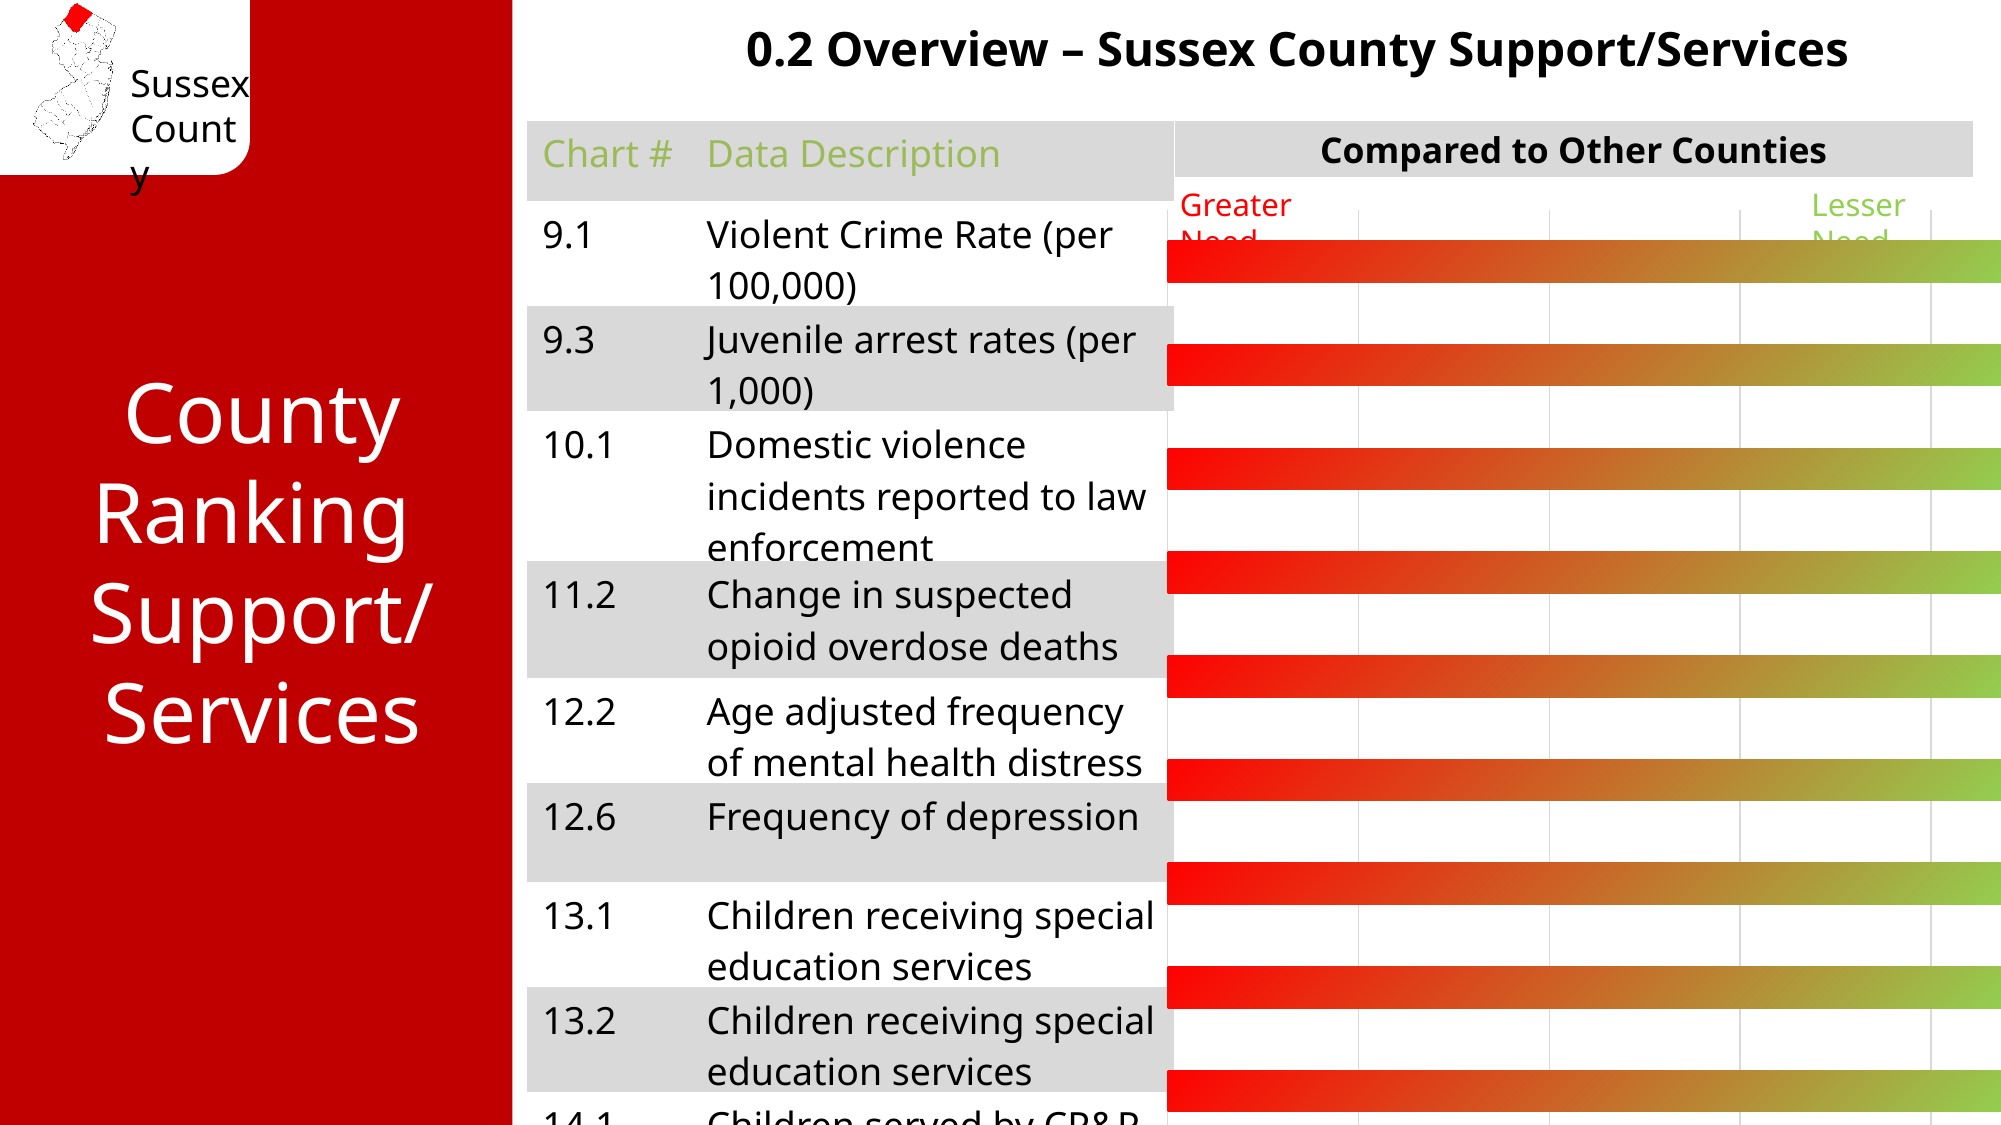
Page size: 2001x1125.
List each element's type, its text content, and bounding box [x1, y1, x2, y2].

table_cell 13.2 [527, 987, 692, 1092]
table_cell Violent Crime Rate (per 100,000) [692, 201, 1144, 306]
text_box Compared to Other Counties [1174, 120, 1974, 178]
table_cell 13.1 [527, 882, 692, 987]
table_header Data Description [692, 121, 1174, 201]
table_cell Children receiving special education services [692, 987, 1144, 1092]
text_box Lesser Need [1796, 177, 2000, 188]
table_cell 9.3 [527, 306, 692, 411]
table_cell 9.1 [527, 201, 692, 306]
picture [33, 3, 116, 160]
chart [1149, 190, 2000, 1125]
table_cell Juvenile arrest rates (per 1,000) [692, 306, 1144, 411]
table_cell Frequency of depression [692, 783, 1144, 882]
table_cell 14.1 [527, 1092, 692, 1125]
table_cell 12.2 [527, 678, 692, 783]
table_cell Change in suspected opioid overdose deaths [692, 561, 1144, 678]
table_cell Age adjusted frequency of mental health distress [692, 678, 1144, 783]
table_cell Children served by CP&P [692, 1092, 1144, 1125]
table_header Chart # [527, 121, 692, 201]
text_box 0.2 Overview – Sussex County Support/Services [683, 8, 1912, 116]
table_cell 10.1 [527, 411, 692, 561]
table_cell Domestic violence incidents reported to law enforcement [692, 411, 1144, 561]
text_box County Ranking Support/Services [62, 352, 463, 768]
table_cell 11.2 [527, 561, 692, 678]
text_box Greater Need [1174, 177, 1375, 188]
table_cell 12.6 [527, 783, 692, 882]
table_cell Children receiving special education services [692, 882, 1144, 987]
